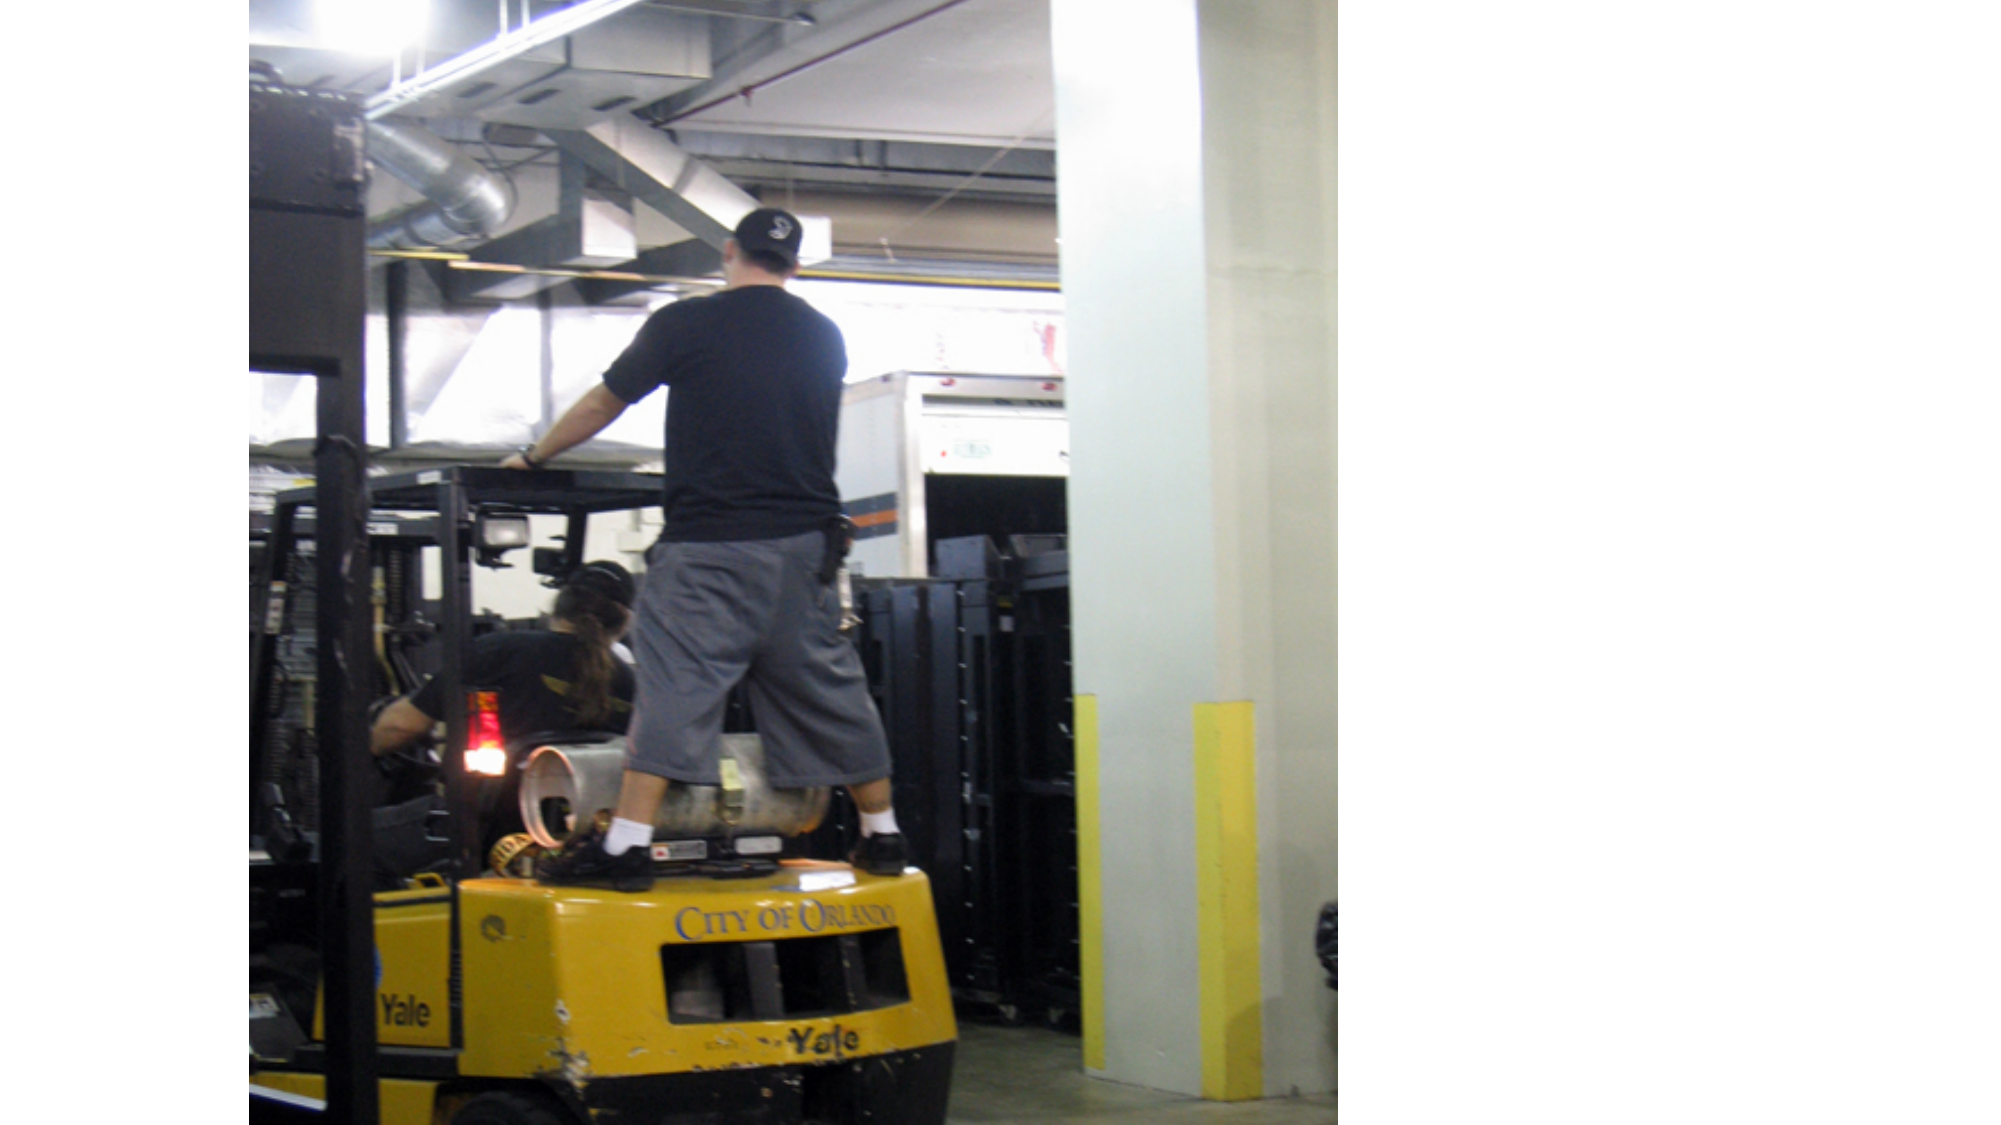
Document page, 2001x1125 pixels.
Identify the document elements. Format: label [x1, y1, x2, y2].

picture [249, 0, 1338, 1125]
